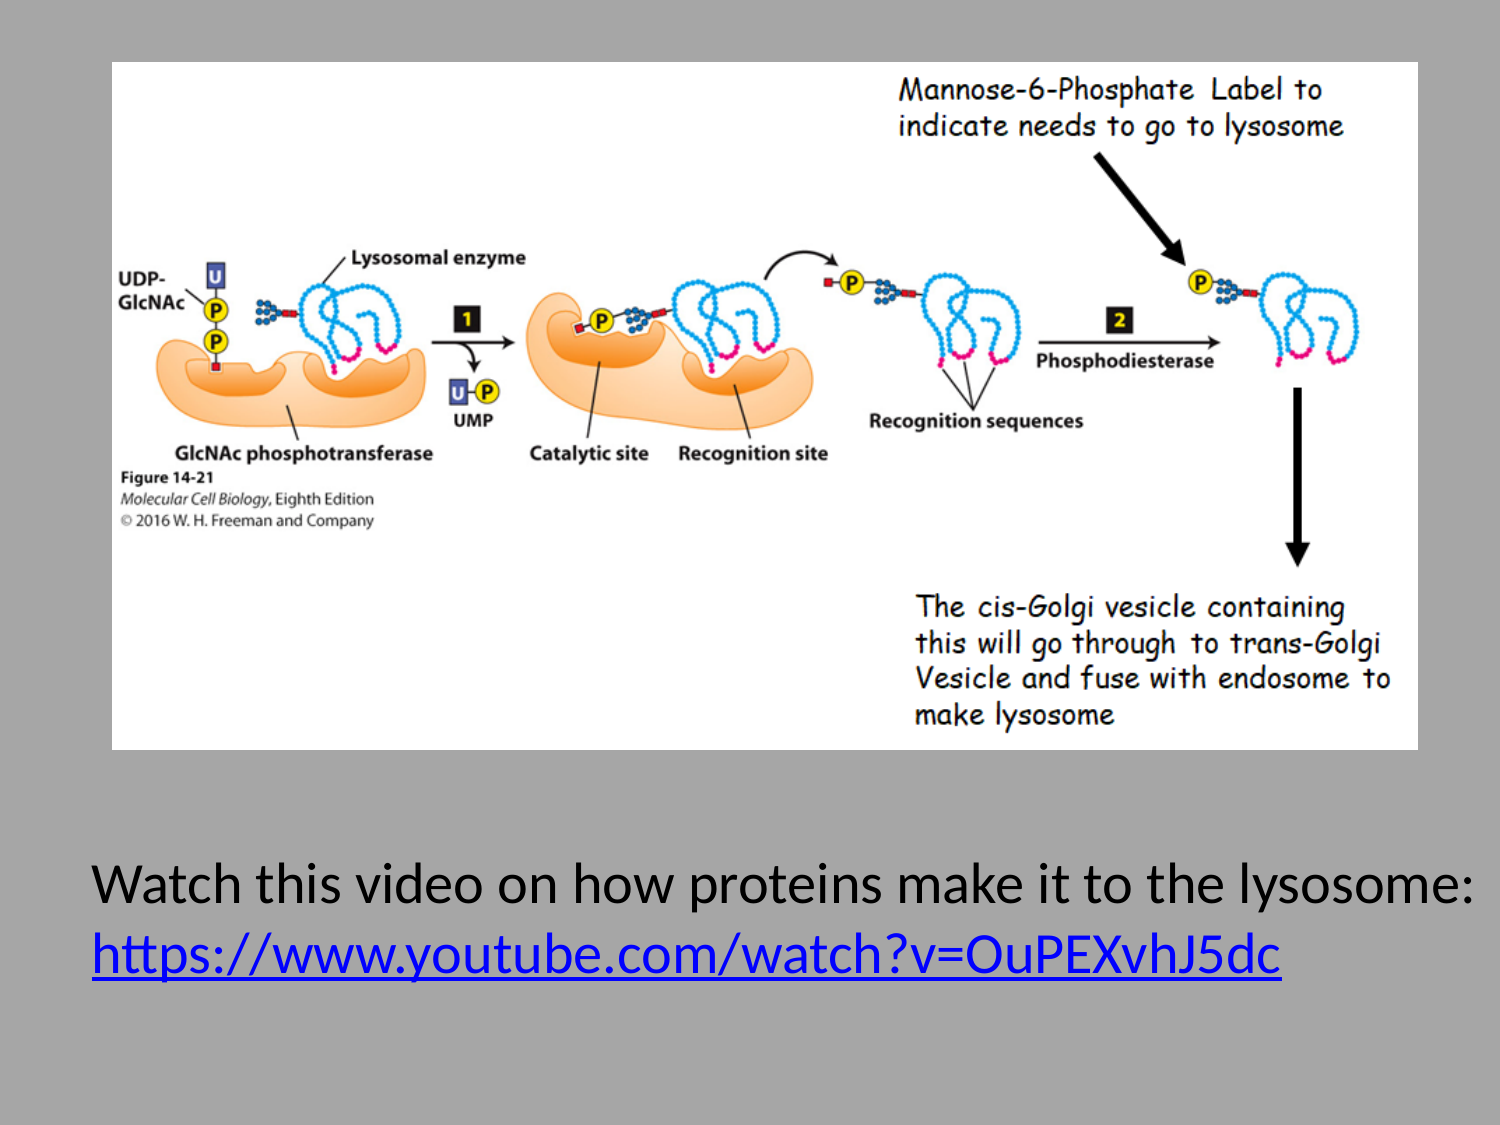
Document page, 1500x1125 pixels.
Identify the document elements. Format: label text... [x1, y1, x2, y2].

picture [112, 62, 1418, 750]
text_box Watch this video on how proteins make it to the lysosome: https://www.youtube.com/watch?v=OuPEXvhJ5dc [76, 837, 1492, 993]
